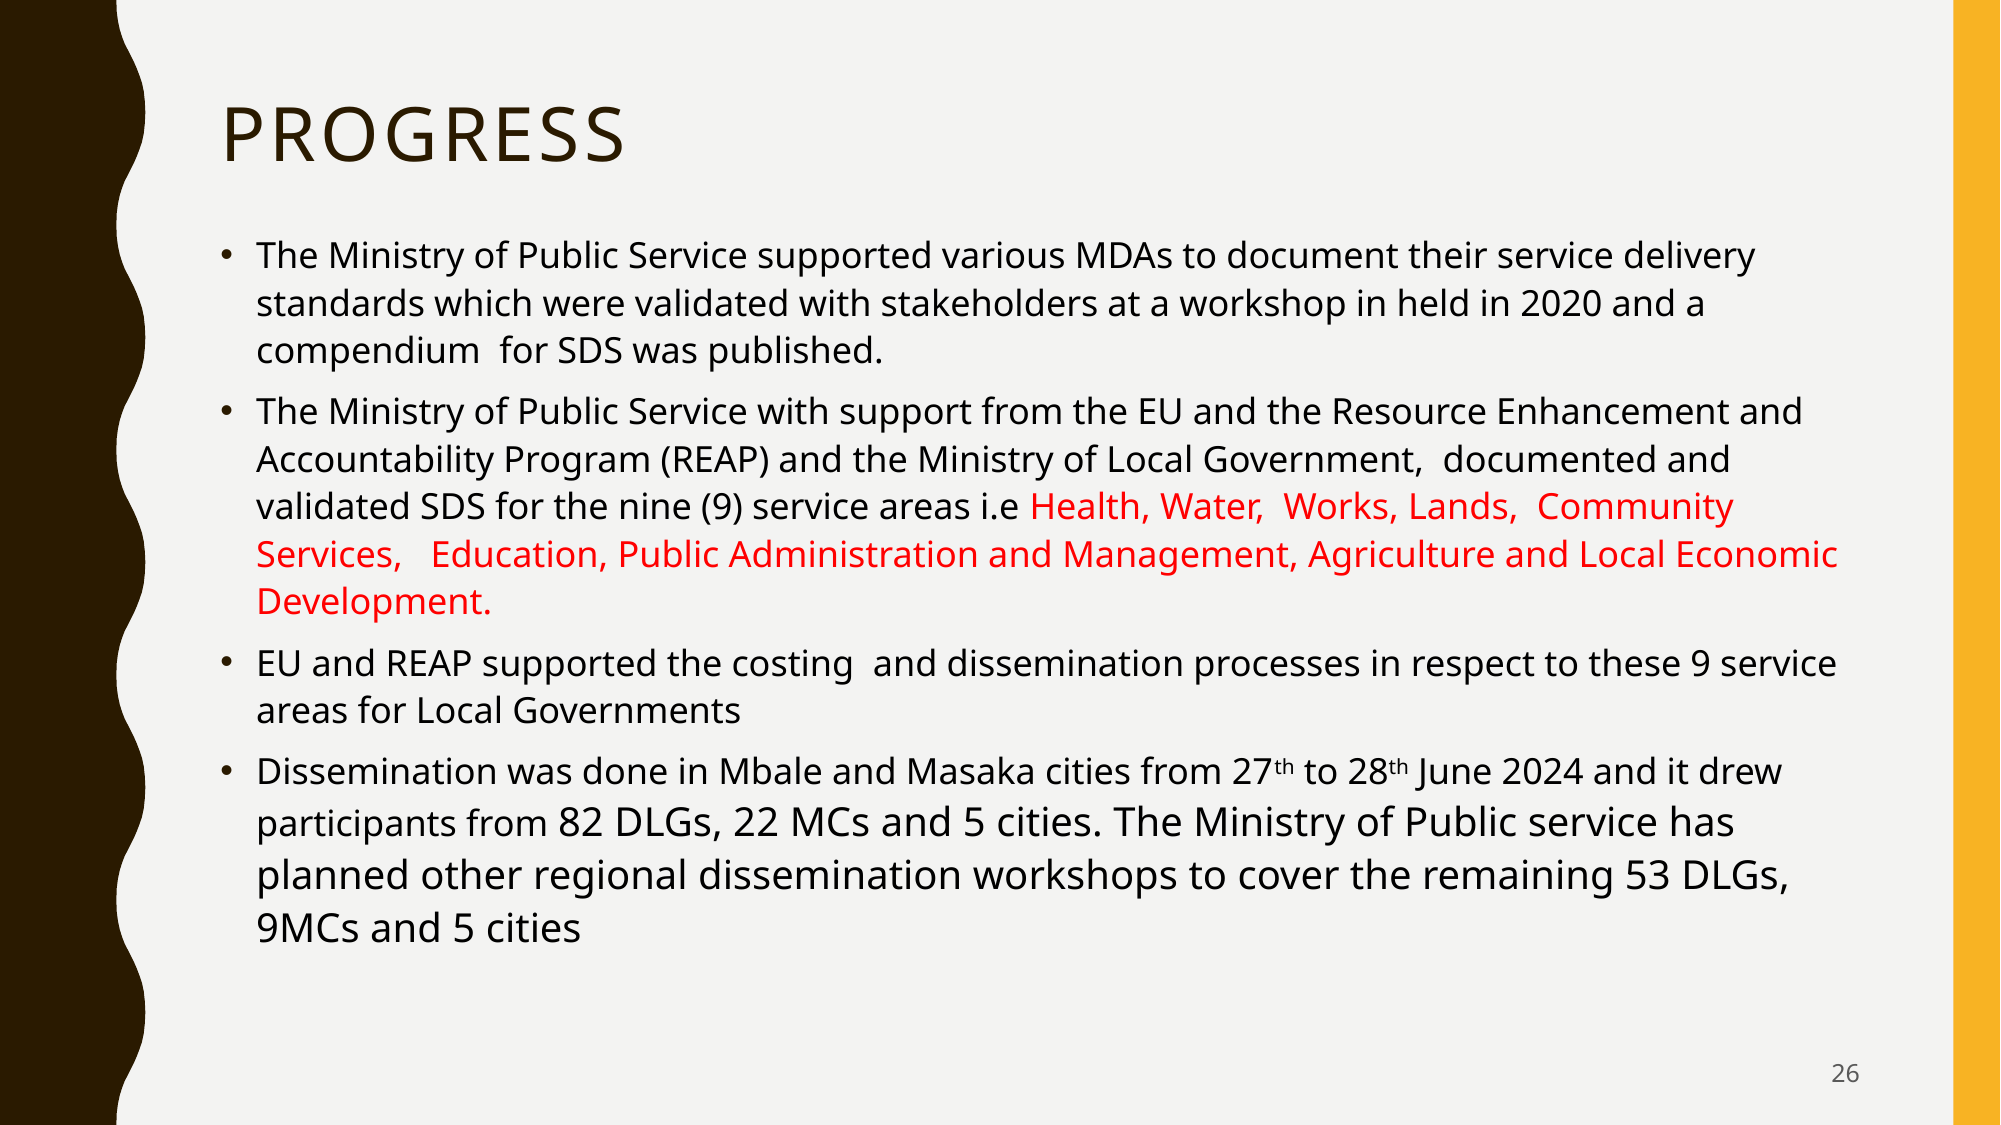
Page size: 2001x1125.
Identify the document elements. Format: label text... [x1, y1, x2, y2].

slide_number 26 [1412, 1045, 1875, 1103]
list The Ministry of Public Service supported various MDAs to document their service delivery standards which were validated with stakeholders at a workshop in held in 2020 and a compendium for SDS was published. The Ministry of Public Service with support from the EU and the Resource Enhancement and Accountability Program (REAP) and the Ministry of Local Government, documented and validated SDS for the nine (9) service areas i.e Health, Water, Works, Lands, Community Services, Education, Public Administration and Management, Agriculture and Local Economic Development. EU and REAP supported the costing and dissemination processes in respect to these 9 service areas for Local Governments Dissemination was done in Mbale and Masaka cities from 27th to 28th June 2024 and it drew participants from 82 DLGs, 22 MCs and 5 cities. The Ministry of Public service has planned other regional dissemination workshops to cover the remaining 53 DLGs, 9MCs and 5 cities [205, 220, 1875, 962]
title PROGRESS [205, 62, 1875, 220]
